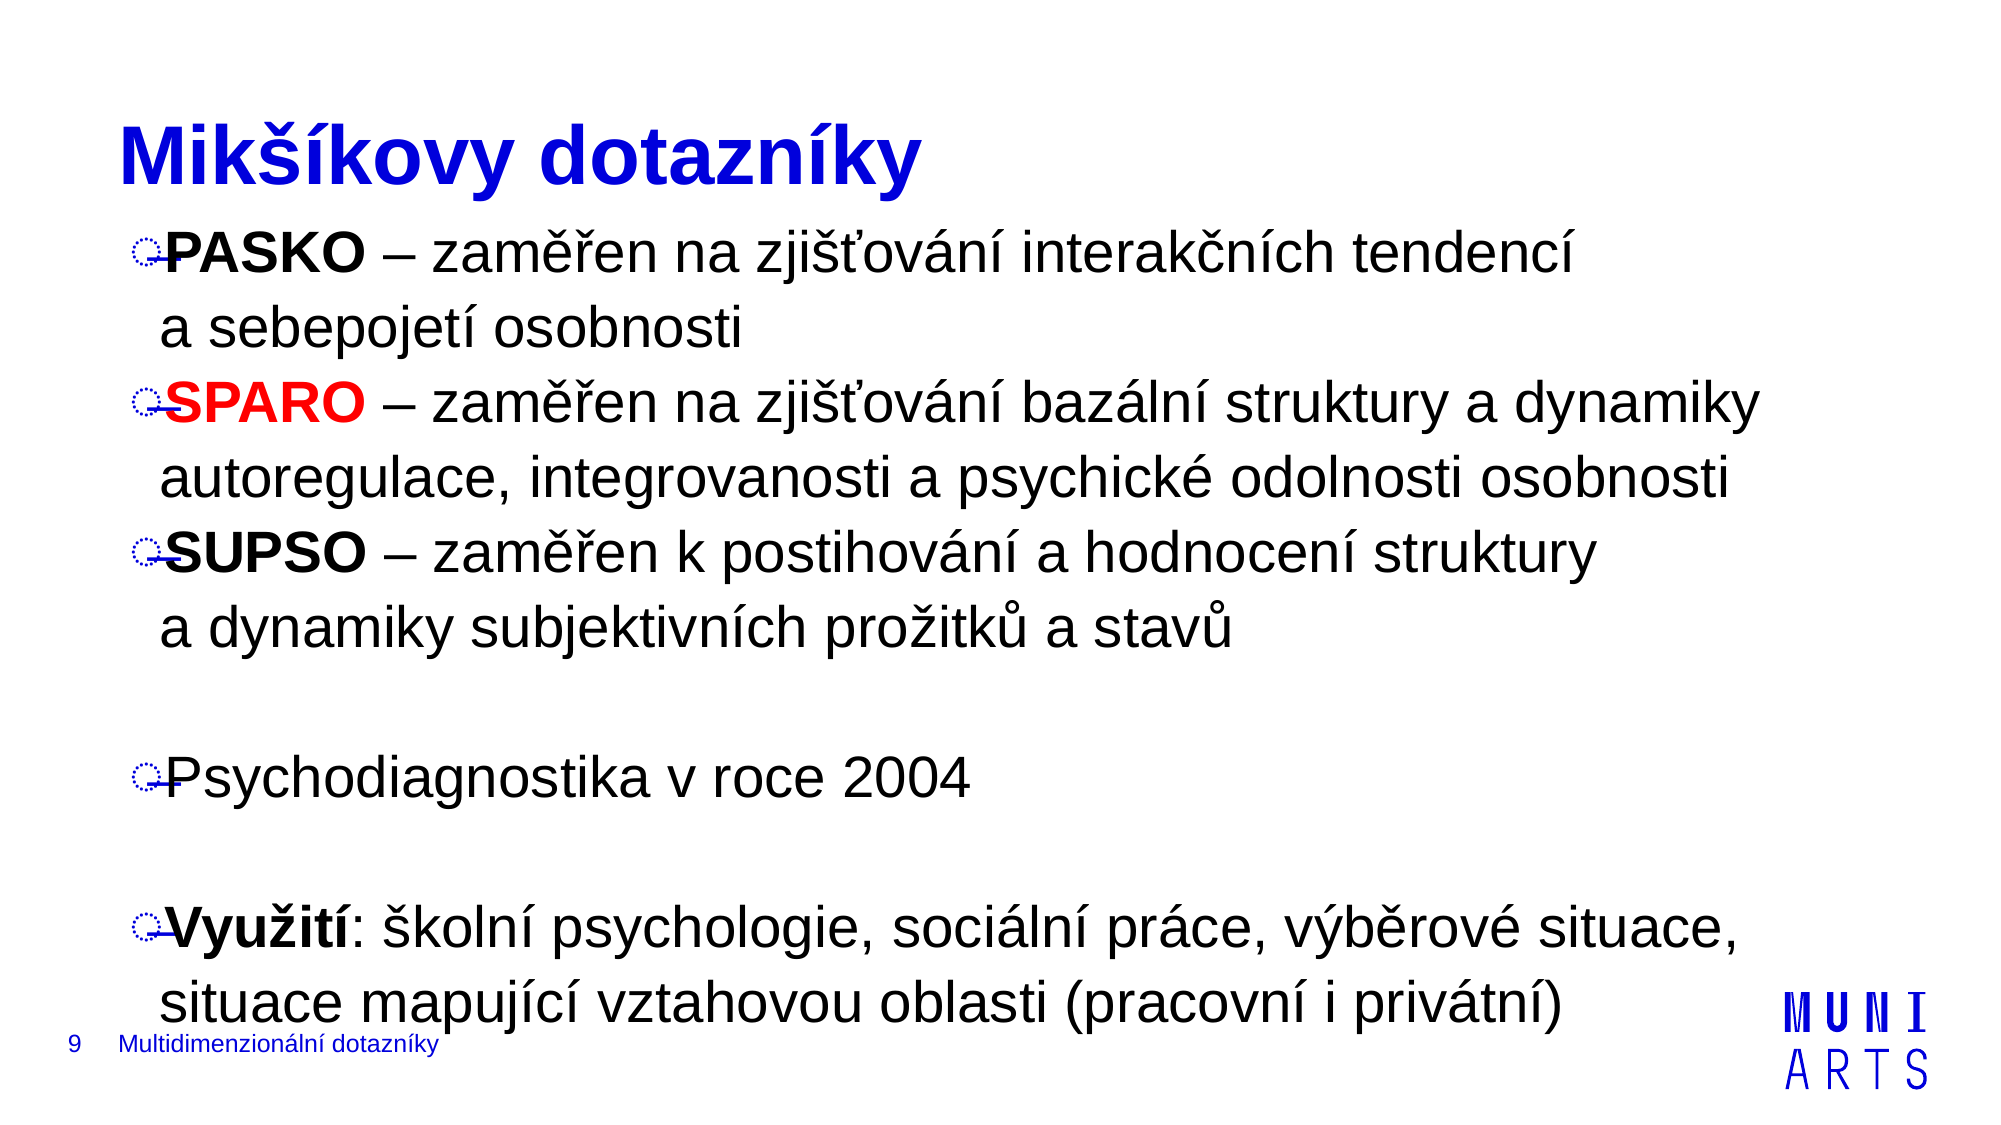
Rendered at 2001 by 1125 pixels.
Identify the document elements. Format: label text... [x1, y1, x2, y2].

footer Multidimenzionální dotazníky [118, 1021, 1418, 1063]
title Mikšíkovy dotazníky [118, 118, 1883, 193]
slide_number 9 [67, 1021, 110, 1063]
list PASKO – zaměřen na zjišťování interakčních tendencí a sebepojetí osobnosti SPARO – zaměřen na zjišťování bazální struktury a dynamiky autoregulace, integrovanosti a psychické odolnosti osobnosti SUPSO – zaměřen k postihování a hodnocení struktury a dynamiky subjektivních prožitků a stavů Psychodiagnostika v roce 2004 Využití: školní psychologie, sociální práce, výběrové situace, situace mapující vztahovou oblasti (pracovní i privátní) [118, 209, 1883, 889]
